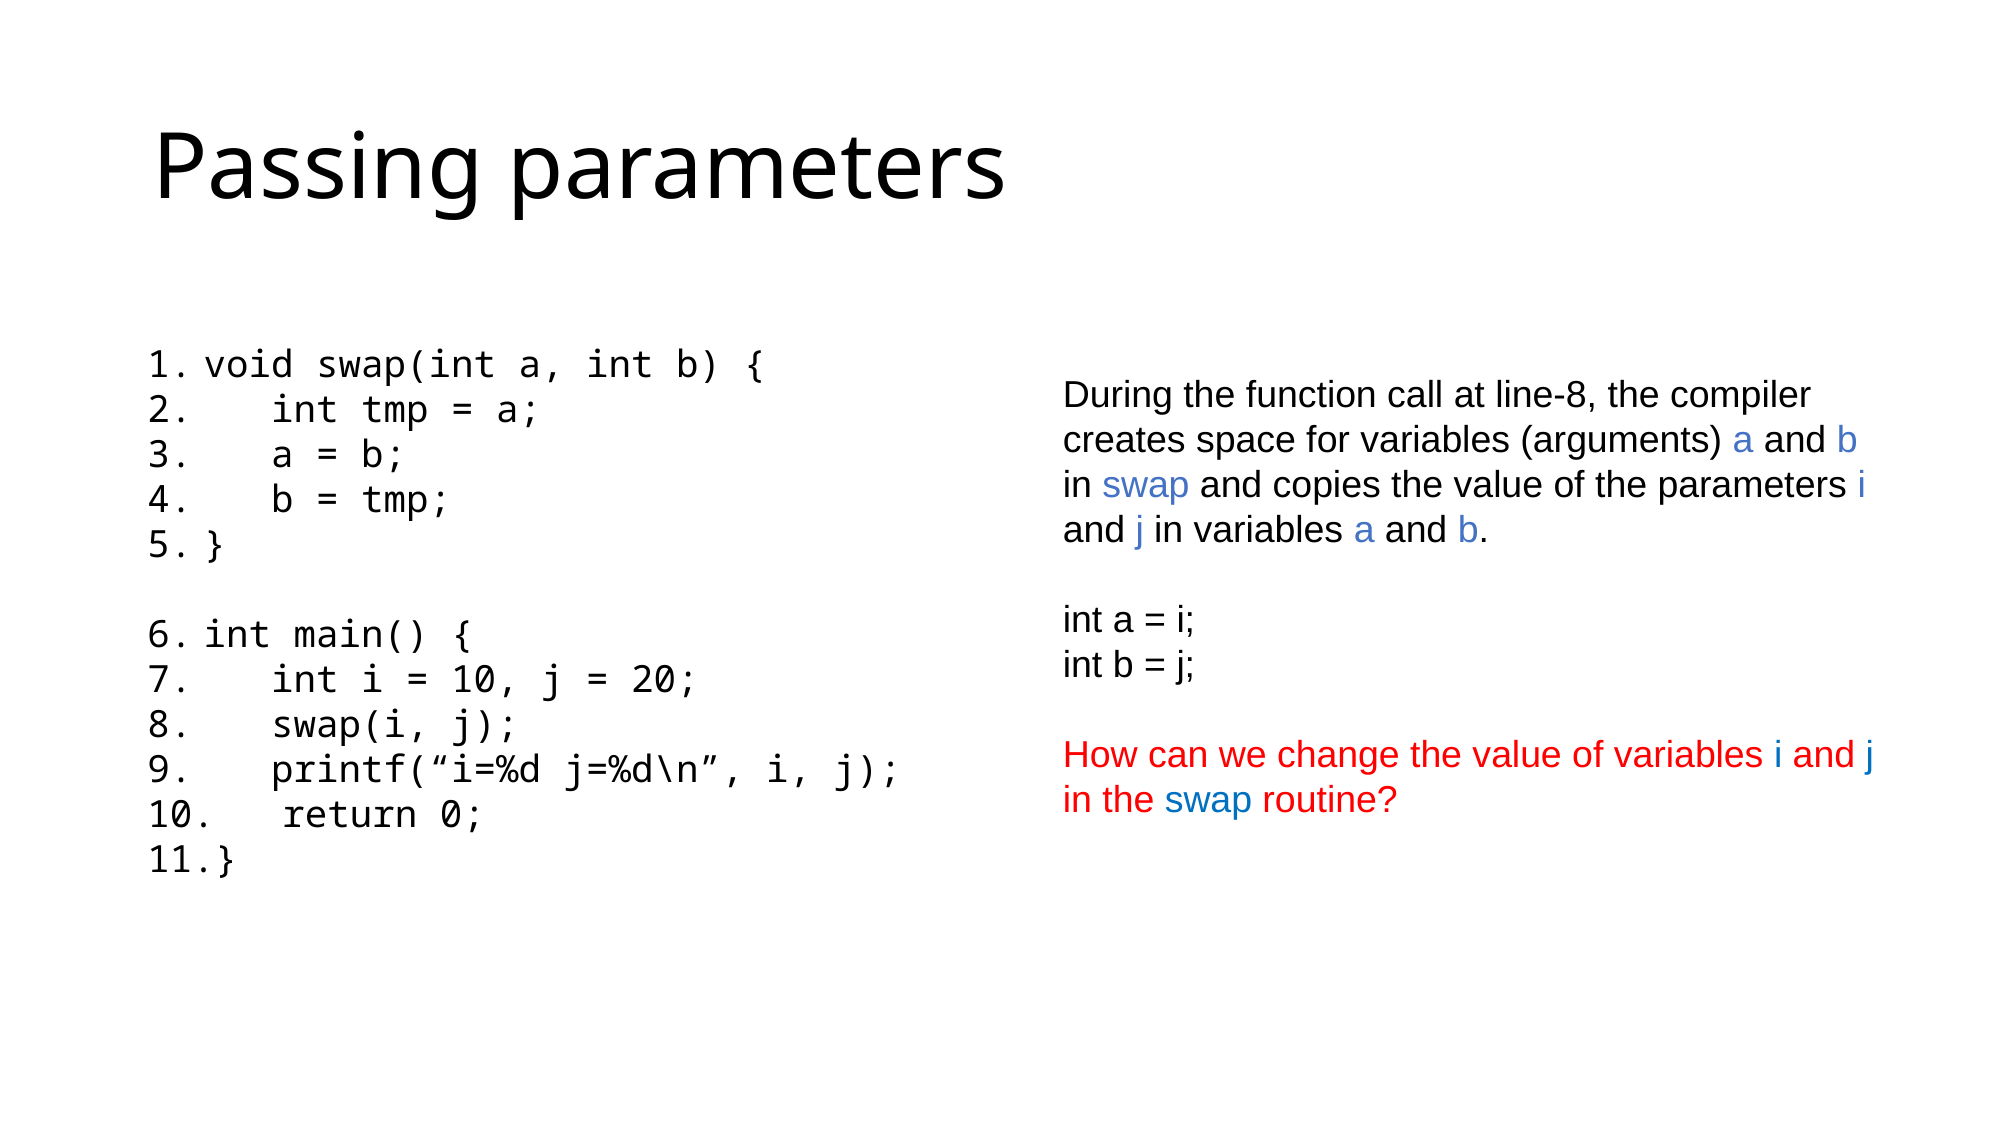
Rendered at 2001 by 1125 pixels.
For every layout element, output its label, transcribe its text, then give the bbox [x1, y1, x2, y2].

title Passing parameters [137, 59, 1863, 278]
text_box During the function call at line-8, the compiler creates space for variables (arguments) a and b in swap and copies the value of the parameters i and j in variables a and b. int a = i; int b = j; How can we change the value of variables i and j in the swap routine? [1048, 362, 1904, 828]
text_box void swap(int a, int b) { int tmp = a; a = b; b = tmp; } int main() { int i = 10, j = 20; swap(i, j); printf(“i=%d j=%d\n”, i, j); return 0; } [132, 333, 952, 888]
